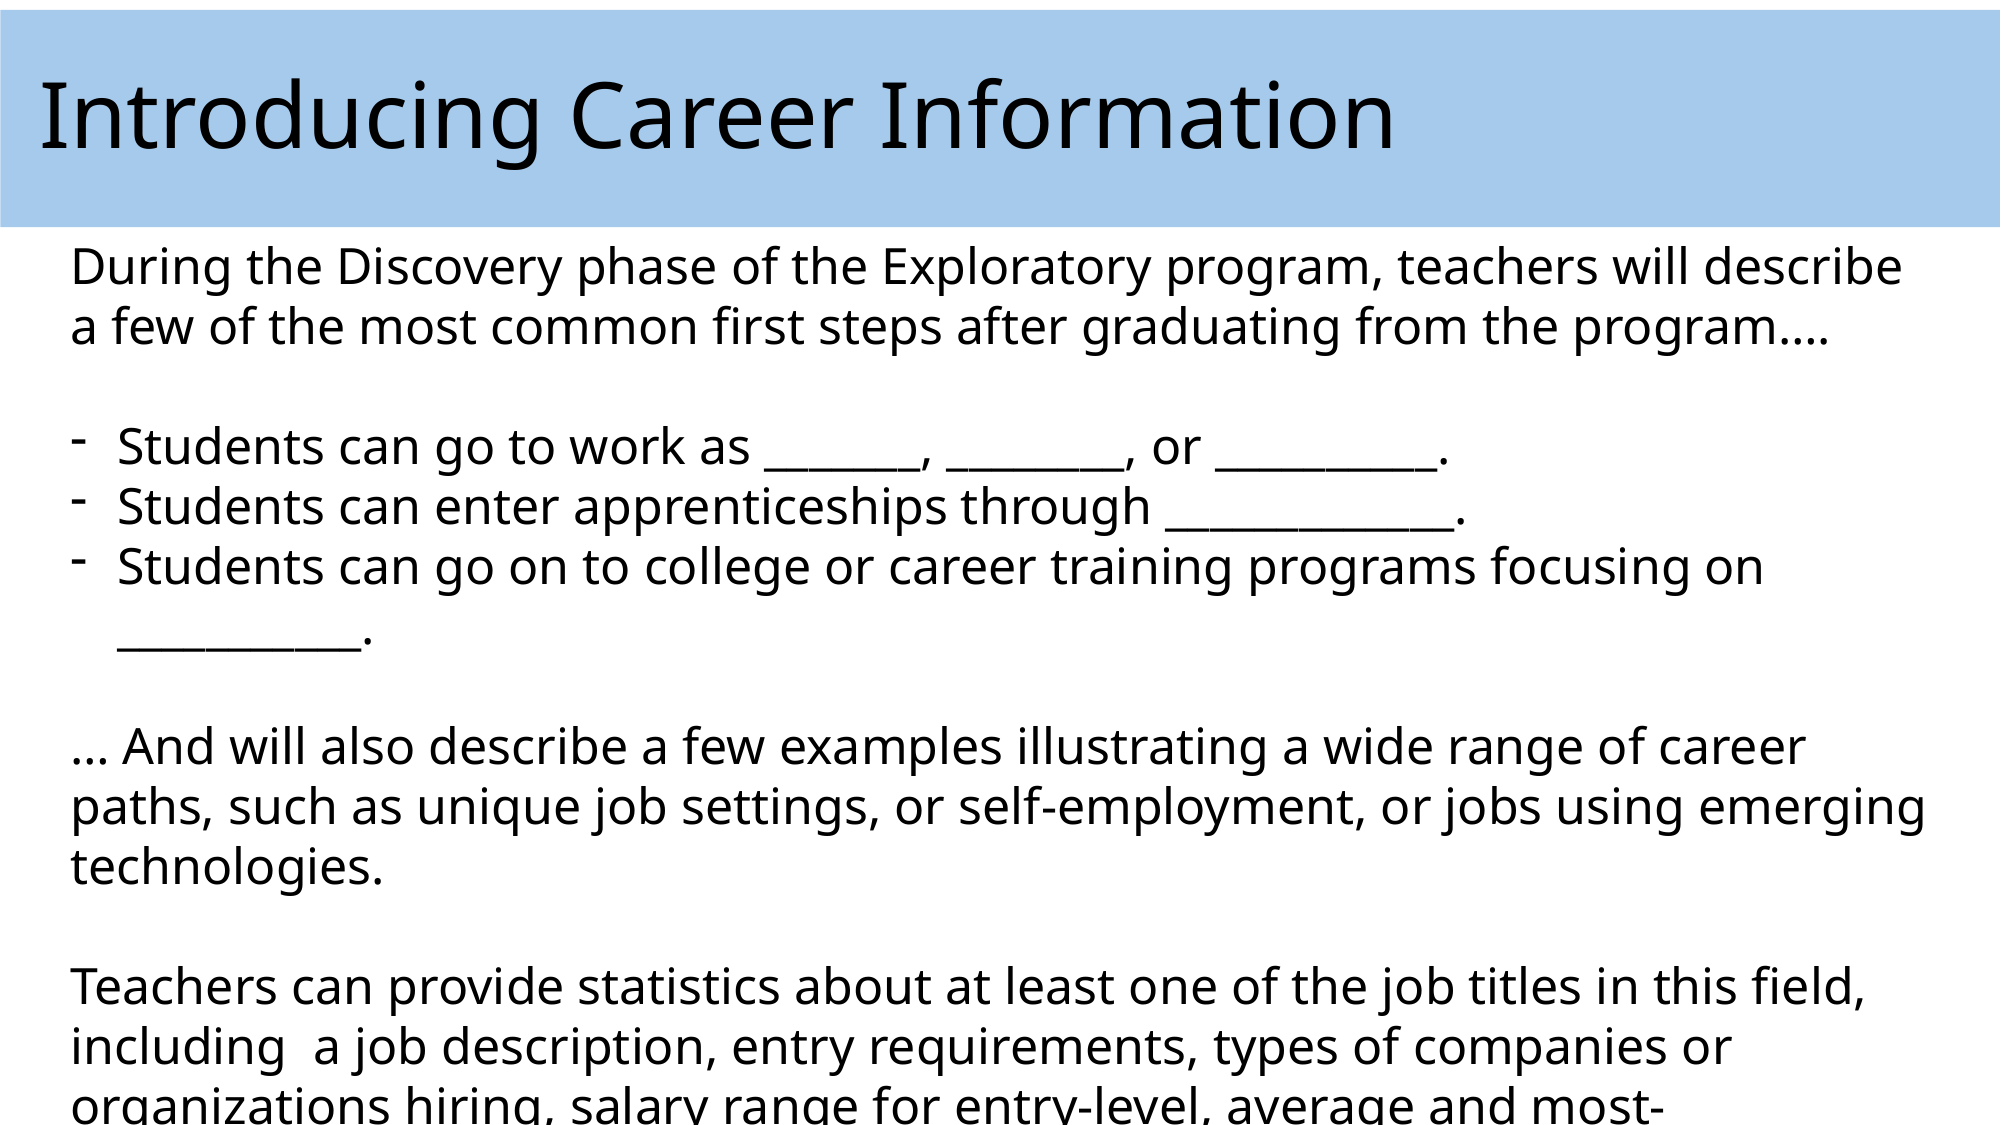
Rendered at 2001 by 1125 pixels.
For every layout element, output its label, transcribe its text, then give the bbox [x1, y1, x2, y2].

title Introducing Career Information [0, 9, 2000, 228]
text_box During the Discovery phase of the Exploratory program, teachers will describe a few of the most common first steps after graduating from the program…. Students can go to work as _______, ________, or __________. Students can enter apprenticeships through _____________. Students can go on to college or career training programs focusing on ___________. … And will also describe a few examples illustrating a wide range of career paths, such as unique job settings, or self-employment, or jobs using emerging technologies. Teachers can provide statistics about at least one of the job titles in this field, including a job description, entry requirements, types of companies or organizations hiring, salary range for entry-level, average and most-experienced workers. Classrooms may also have posters with career information about a variety of career options. [55, 227, 1953, 1125]
